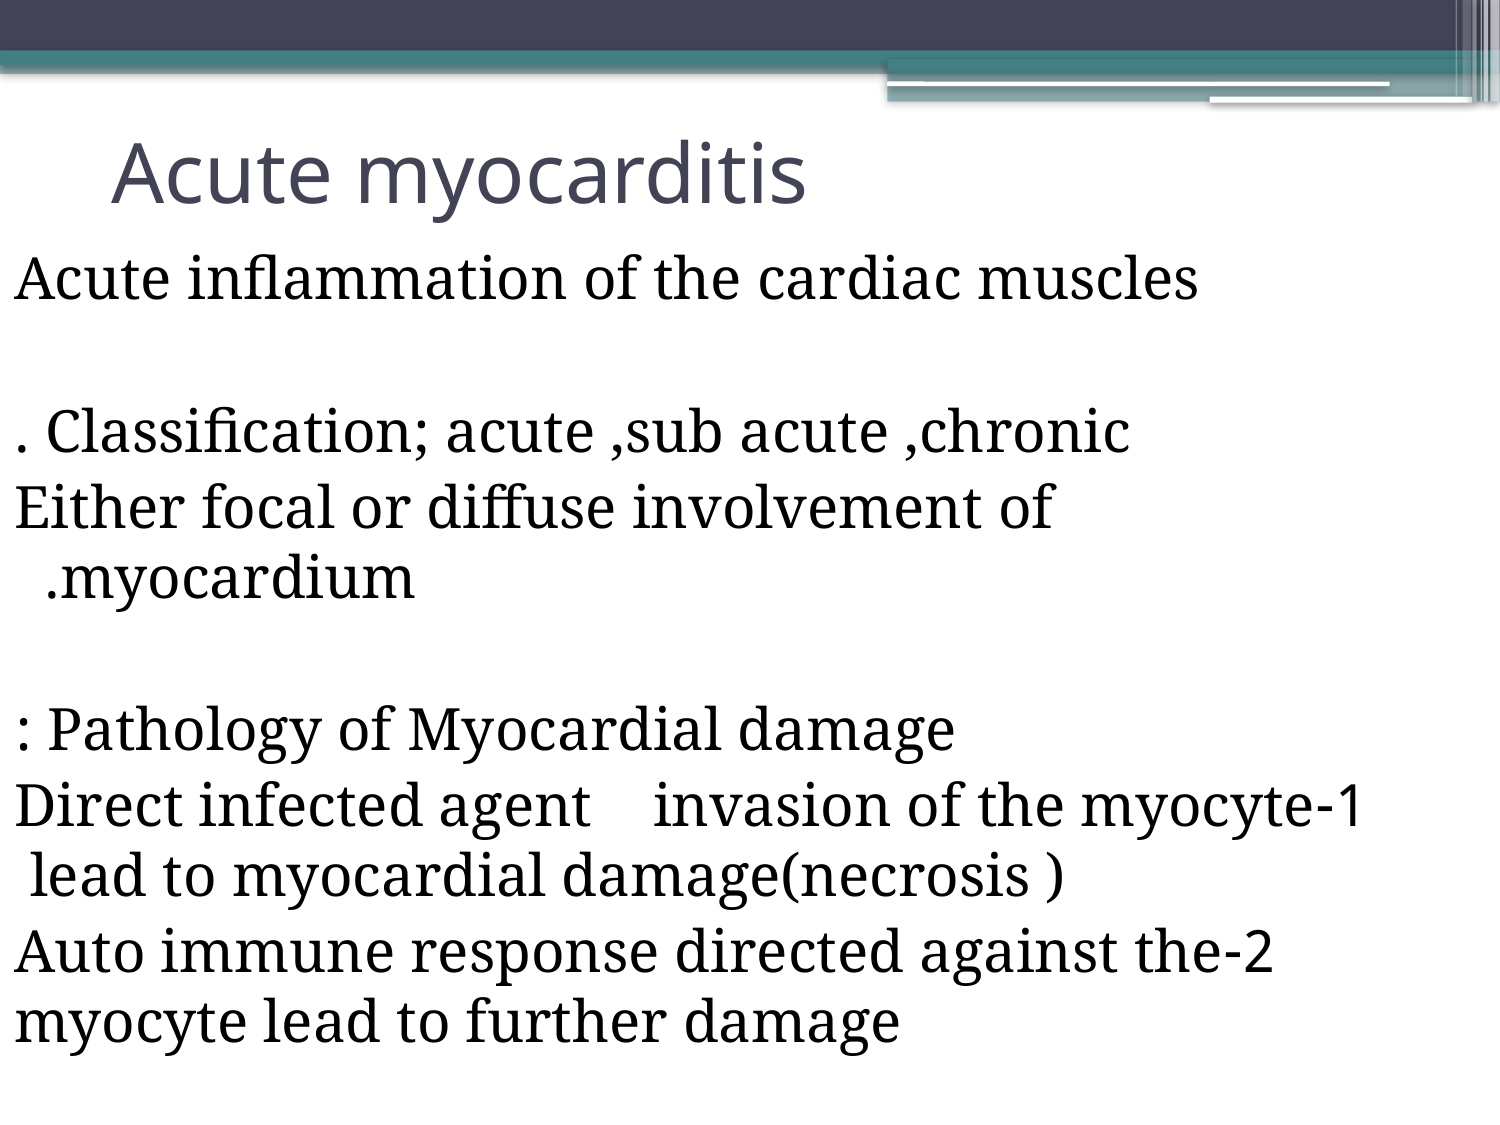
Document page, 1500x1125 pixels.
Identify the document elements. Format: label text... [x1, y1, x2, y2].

title Acute myocarditis [75, 93, 1425, 234]
list Acute inflammation of the cardiac muscles Classification; acute ,sub acute ,chronic . Either focal or diffuse involvement of myocardium. Pathology of Myocardial damage : 1-Direct infected agent invasion of the myocyte lead to myocardial damage(necrosis ) 2-Auto immune response directed against the myocyte lead to further damage [0, 234, 1477, 1079]
